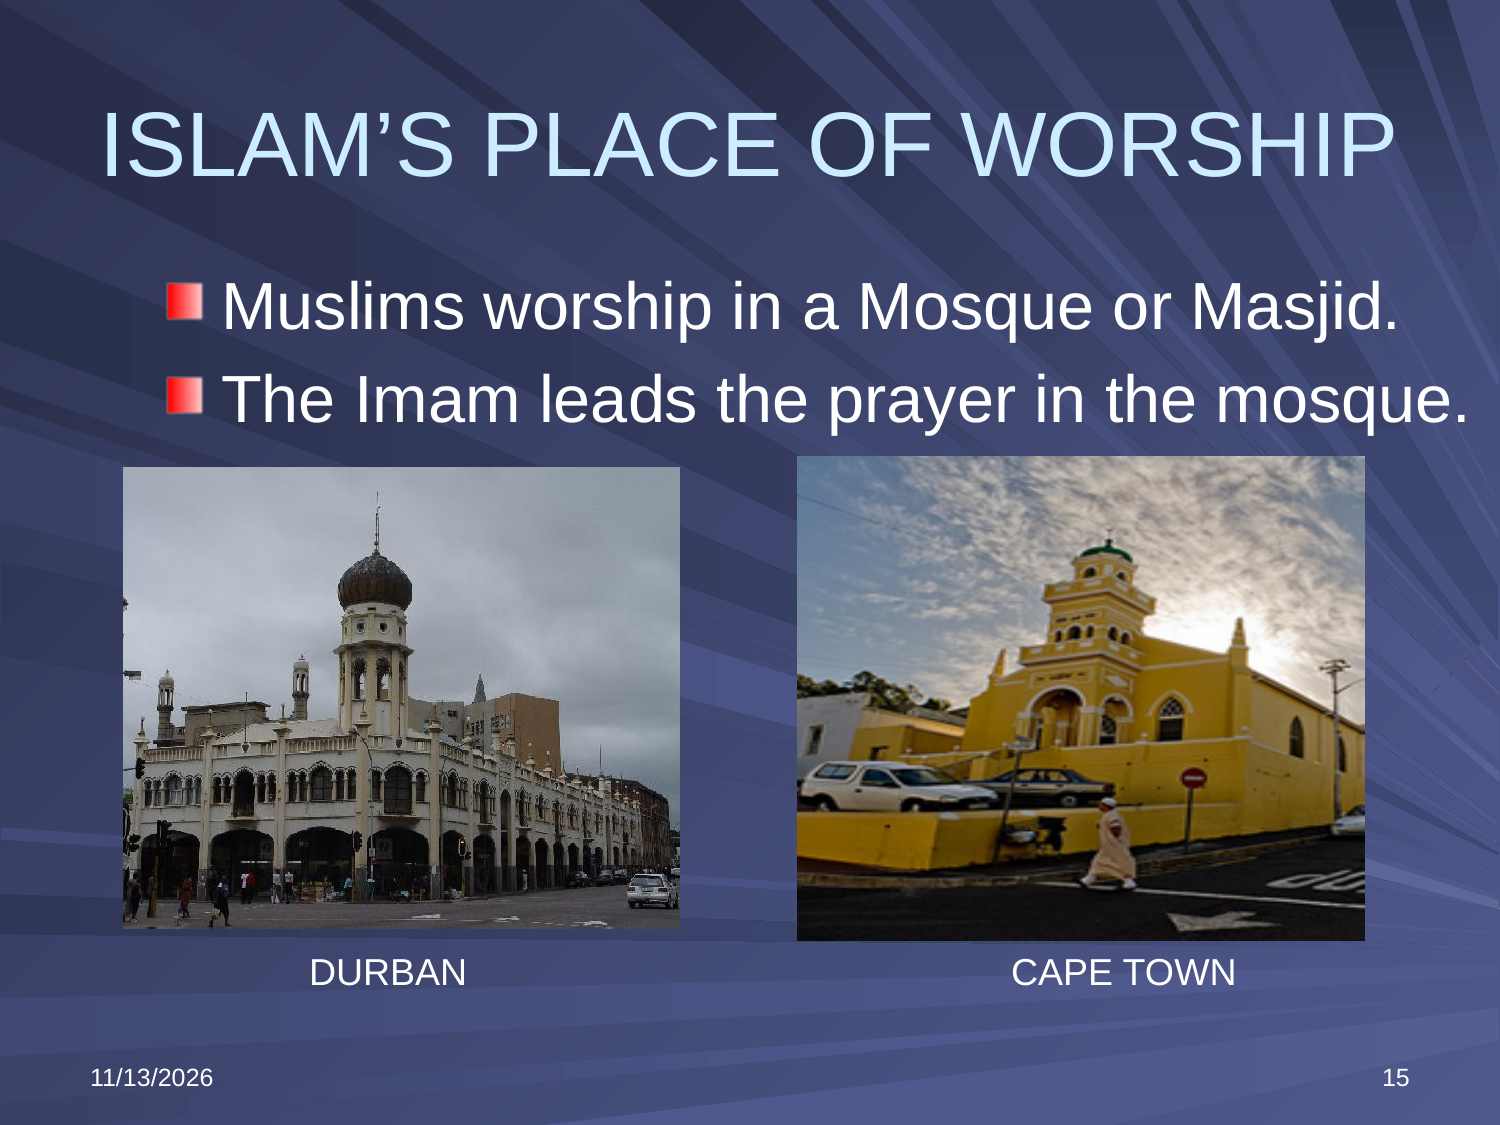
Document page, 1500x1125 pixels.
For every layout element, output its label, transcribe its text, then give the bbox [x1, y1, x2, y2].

picture [796, 455, 1365, 941]
picture [165, 375, 207, 418]
list Muslims worship in a Mosque or Masjid. The Imam leads the prayer in the mosque. [149, 255, 1500, 1040]
picture [123, 467, 680, 929]
slide_number 15 [1074, 1023, 1426, 1100]
text_box DURBAN CAPE TOWN [147, 940, 1436, 1001]
picture [165, 281, 207, 324]
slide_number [74, 1023, 426, 1100]
title ISLAM’S PLACE OF WORSHIP [74, 45, 1426, 234]
